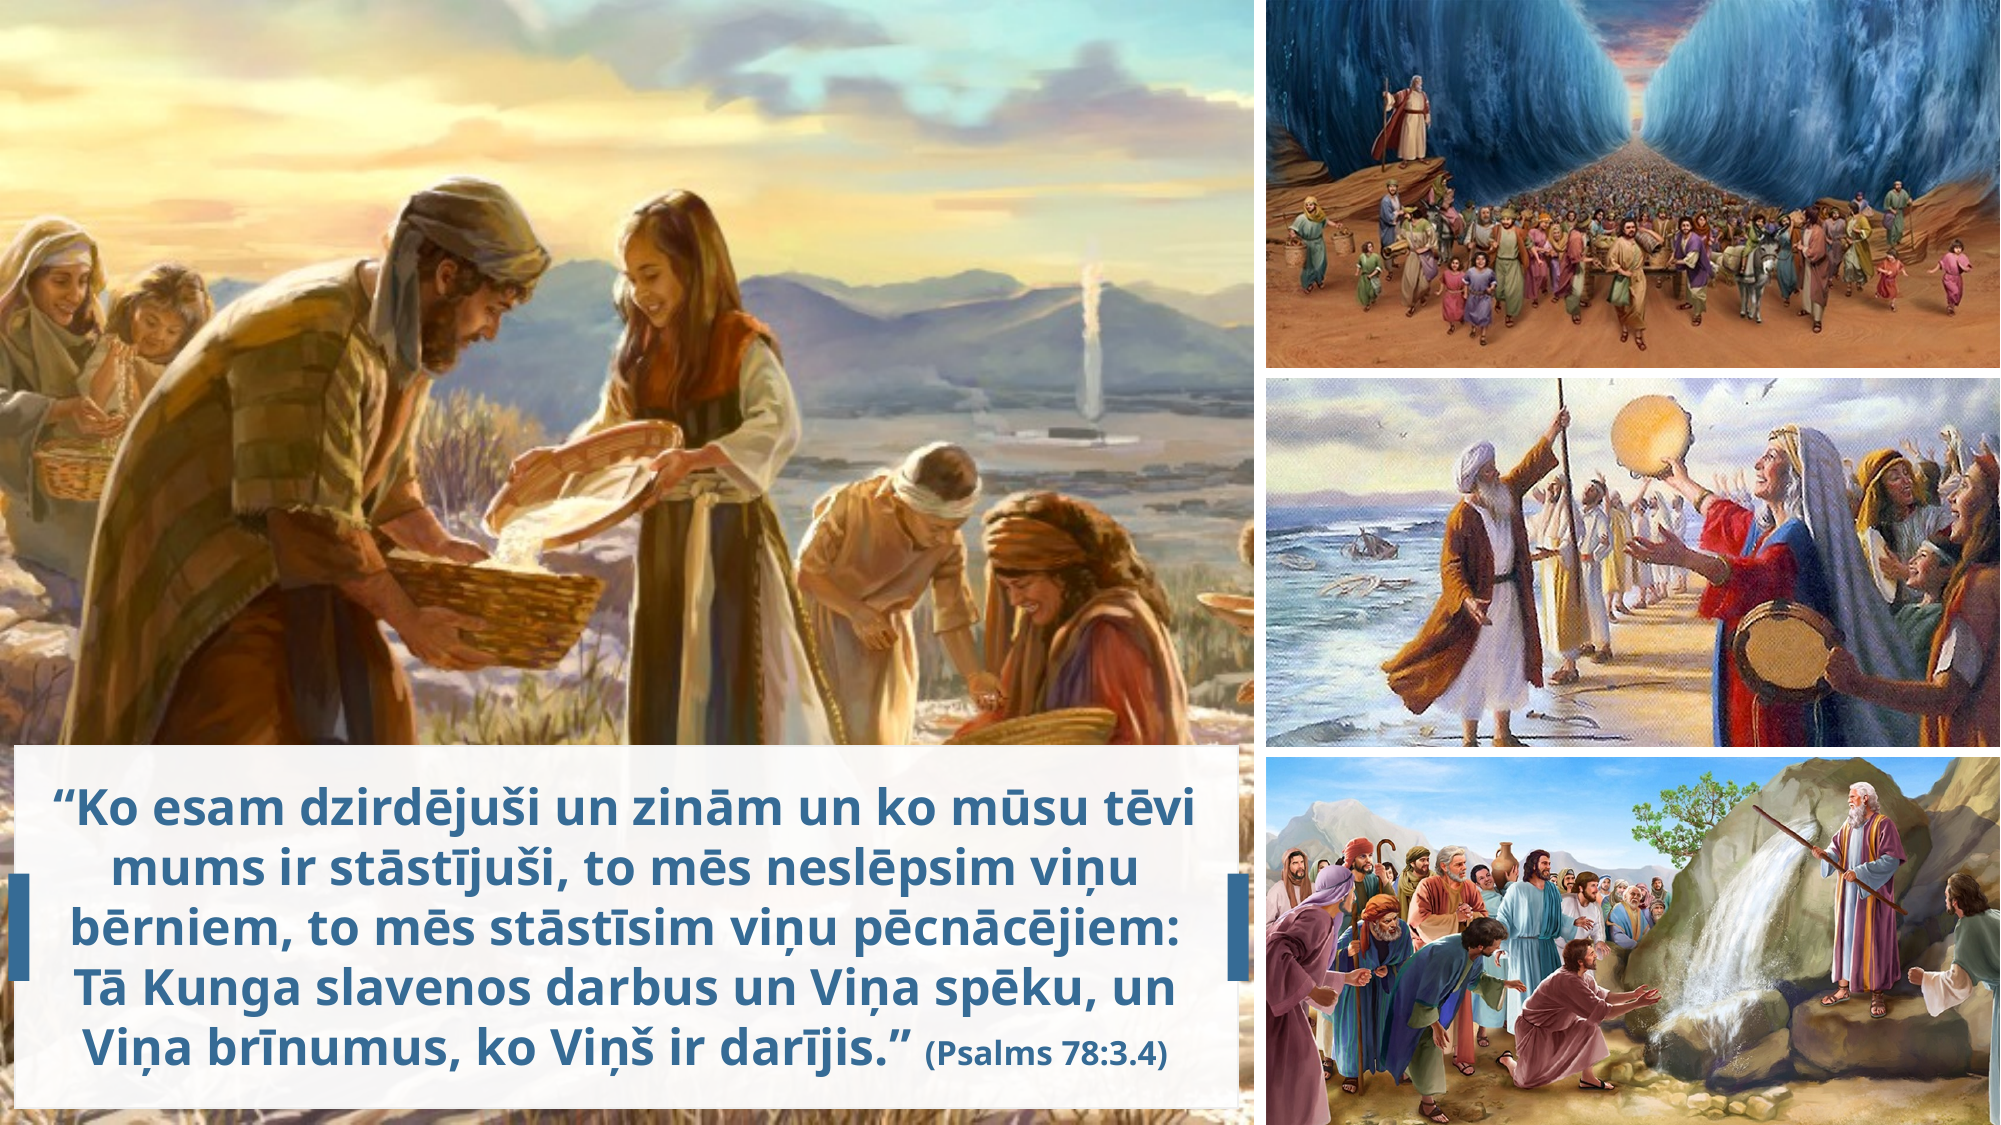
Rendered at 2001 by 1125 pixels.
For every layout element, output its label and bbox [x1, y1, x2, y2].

picture [1266, 757, 2000, 1125]
picture [0, 0, 1254, 1125]
picture [1266, 378, 2000, 747]
picture [1266, 0, 2000, 368]
text_box [1254, 0, 2000, 1125]
